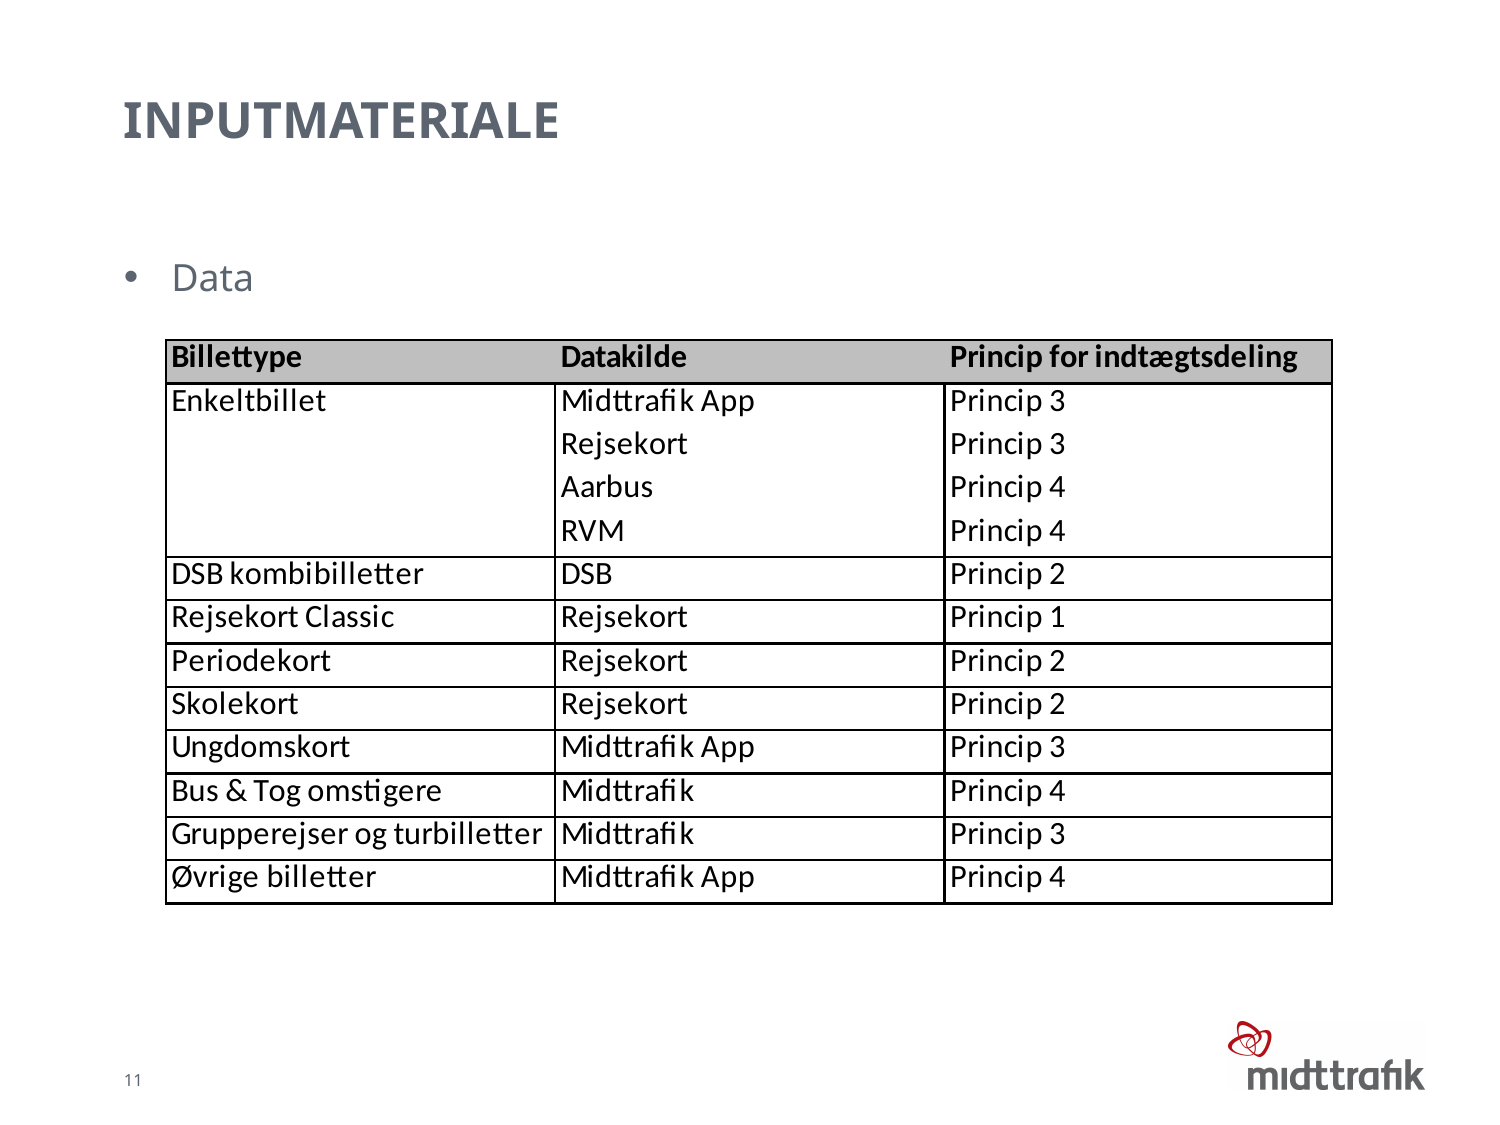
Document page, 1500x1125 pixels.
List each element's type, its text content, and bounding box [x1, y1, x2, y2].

picture [1228, 1021, 1425, 1090]
title Inputmateriale [124, 88, 1388, 213]
picture [164, 338, 1336, 908]
slide_number 11 [124, 1051, 175, 1112]
list Data [123, 253, 1388, 993]
